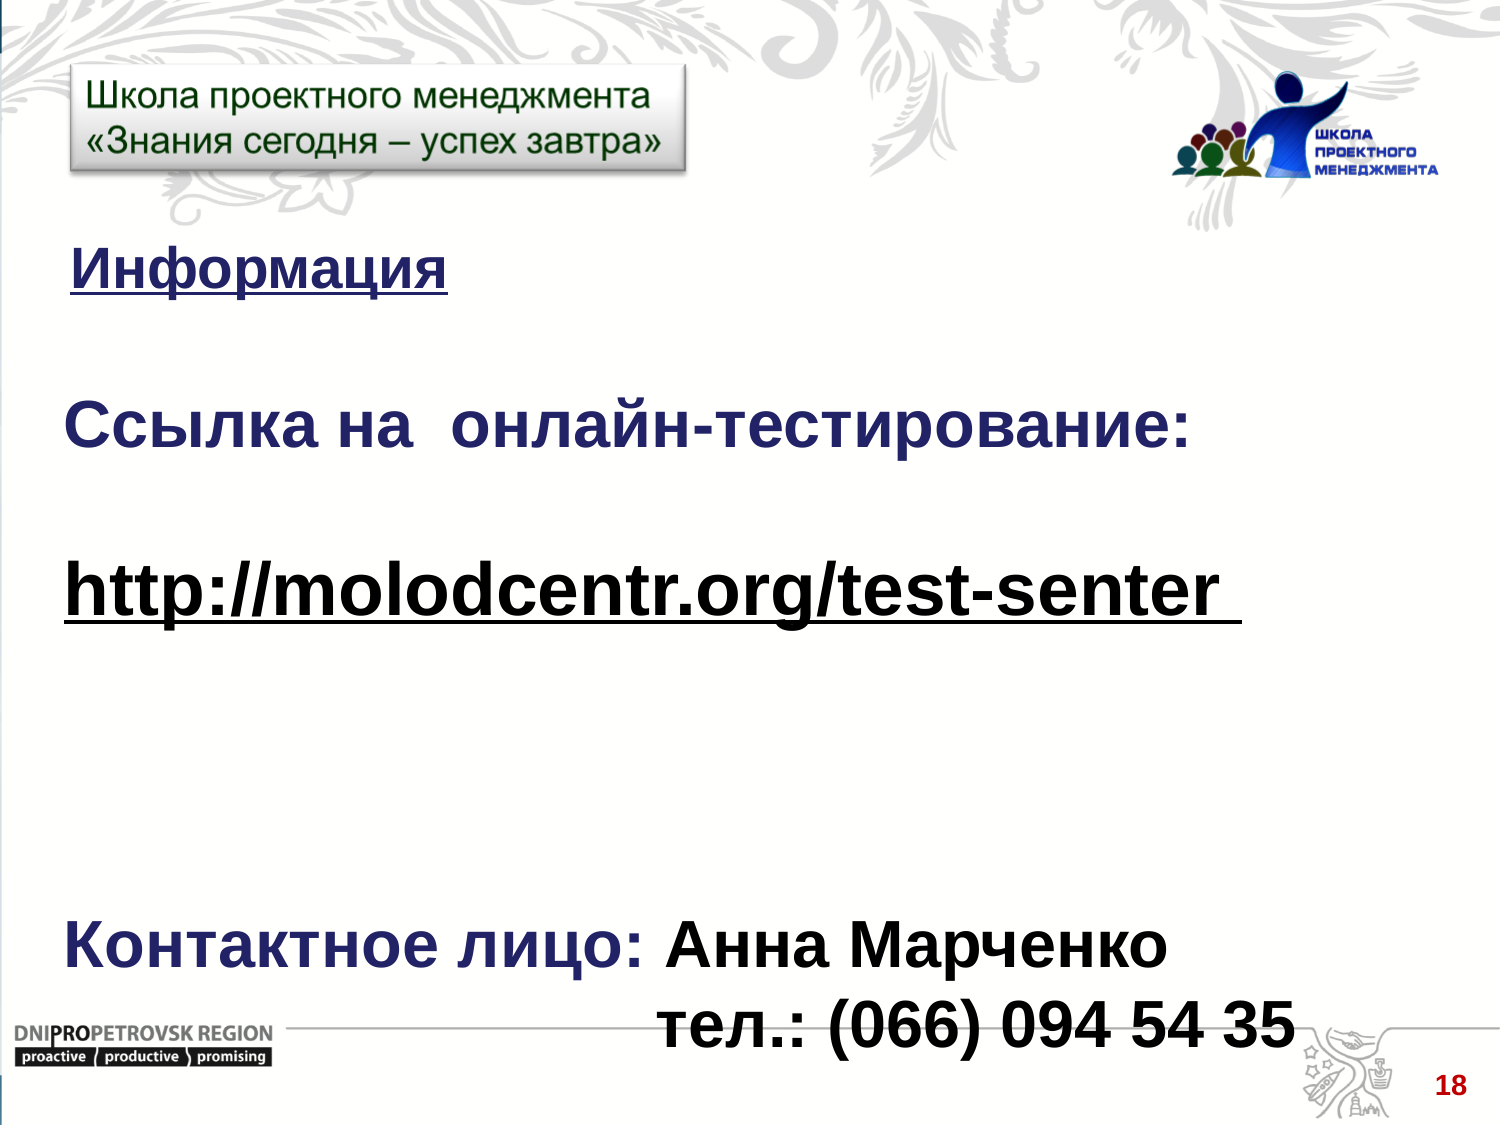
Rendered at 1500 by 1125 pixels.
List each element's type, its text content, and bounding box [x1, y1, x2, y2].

text_box Информация [55, 223, 464, 308]
slide_number 18 [1388, 1058, 1483, 1100]
text_box Ссылка на онлайн-тестирование: http://molodcentr.org/test-senter Контактное лицо: Анна Марченко тел.: (066) 094 54 35 [49, 373, 1388, 1125]
picture [0, 0, 1500, 1125]
